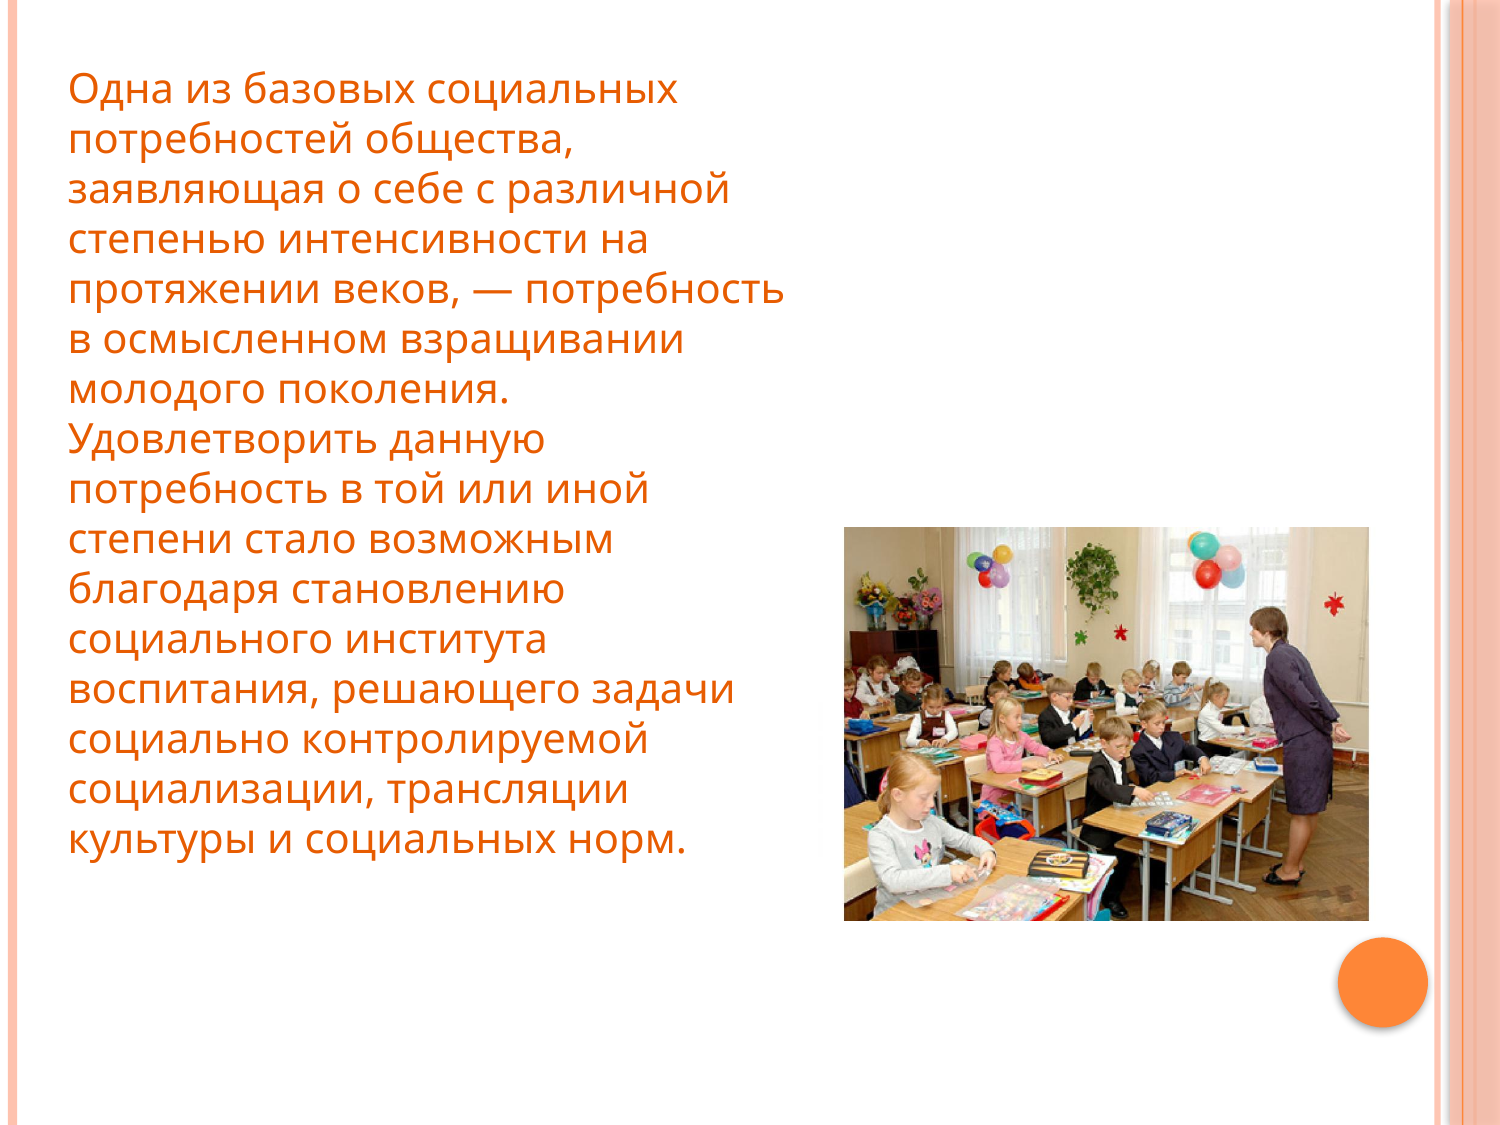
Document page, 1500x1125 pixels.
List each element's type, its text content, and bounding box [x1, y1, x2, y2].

text_box Одна из базовых социальных потребностей общества, заявляющая о себе с различной степенью интенсивности на протяжении веков, — потребность в осмысленном взращивании молодого поколения. Удовлетворить данную потребность в той или иной степени стало возможным благодаря становлению социального института воспитания, решающего задачи социально контролируемой социализации, трансляции культуры и социальных норм. [53, 54, 803, 870]
picture [802, 526, 1409, 921]
